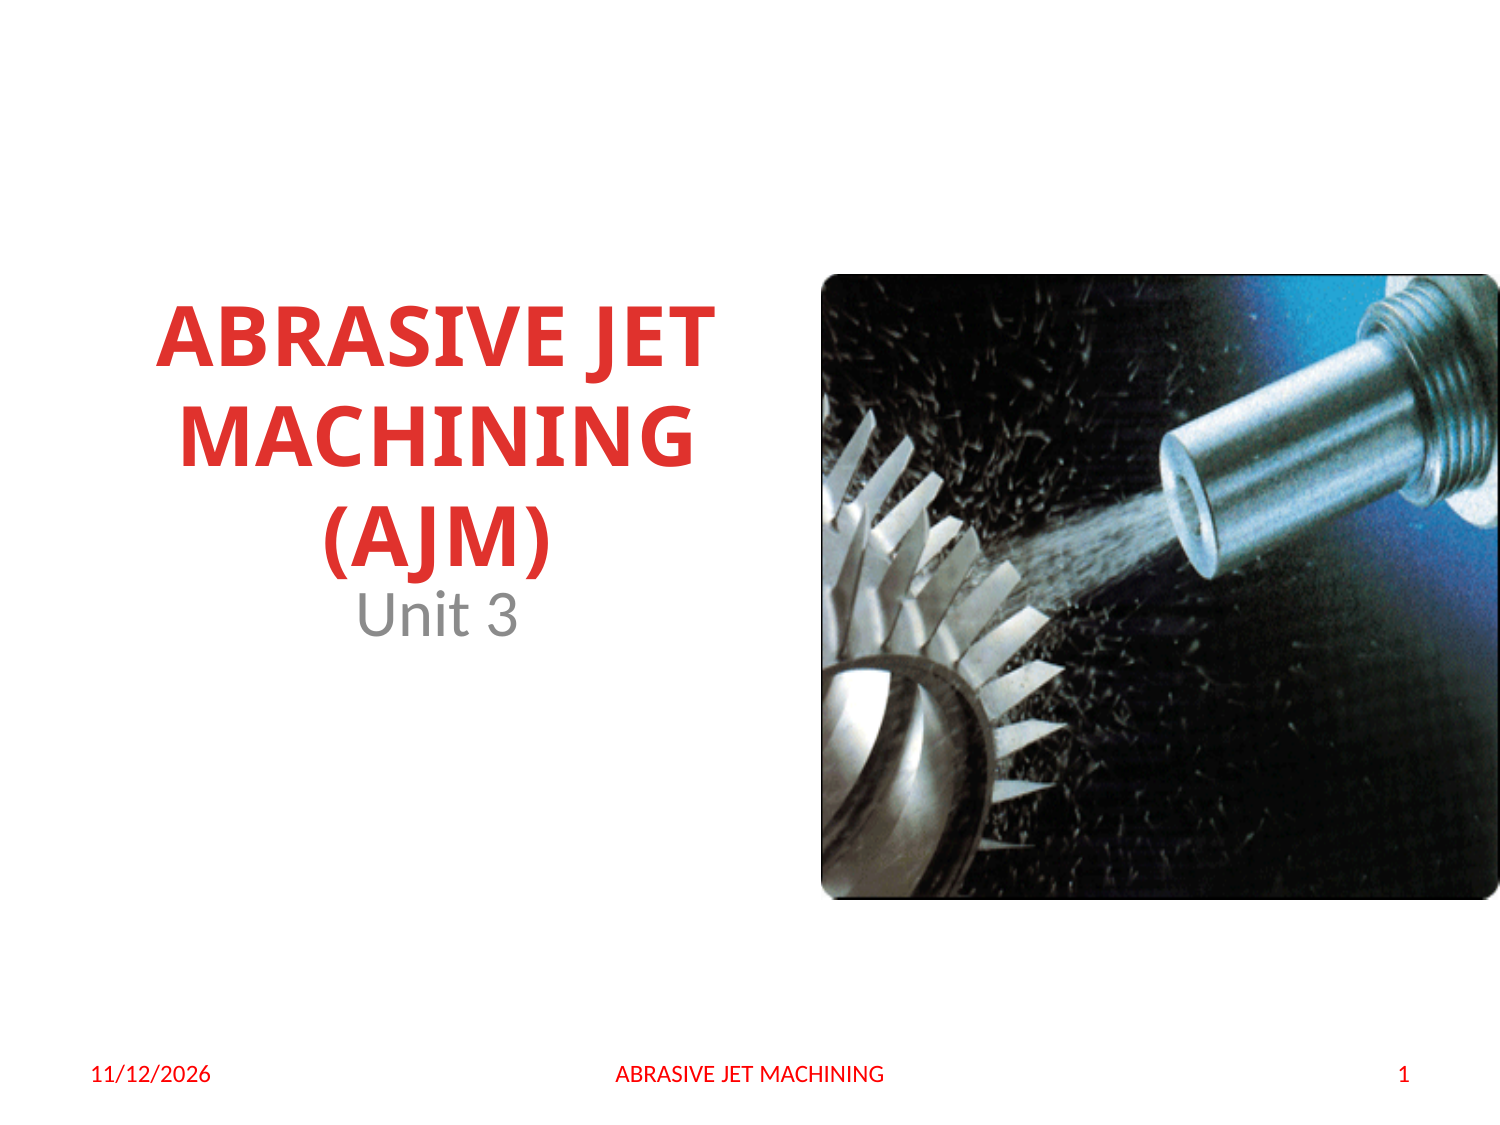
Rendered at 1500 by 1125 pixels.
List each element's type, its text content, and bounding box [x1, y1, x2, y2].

slide_number 1 [1074, 1042, 1425, 1103]
footer ABRASIVE JET MACHINING [512, 1042, 988, 1103]
title ABRASIVE JET MACHINING (AJM) [37, 275, 819, 591]
subtitle Unit 3 [187, 562, 688, 850]
picture [821, 274, 1500, 901]
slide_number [75, 1042, 425, 1103]
